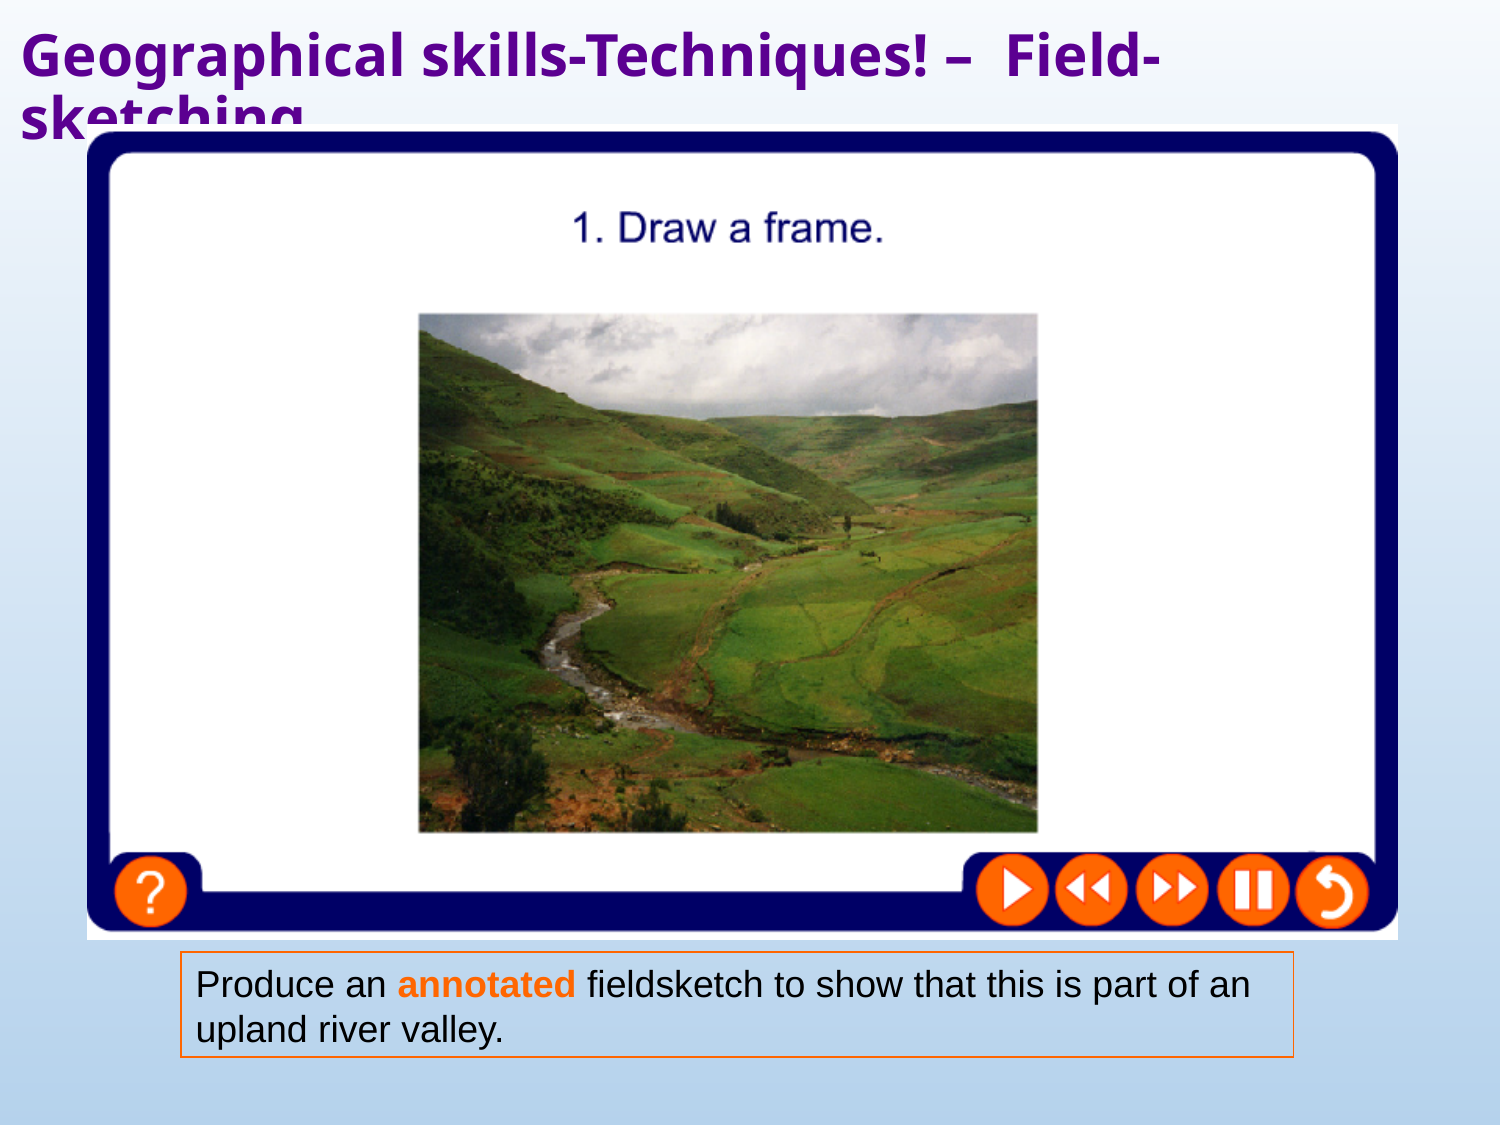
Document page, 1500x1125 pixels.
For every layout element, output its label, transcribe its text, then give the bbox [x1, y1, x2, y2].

picture [87, 124, 1398, 940]
title Geographical skills-Techniques! – Field-sketching…. [5, 18, 1461, 99]
text_box Produce an annotated fieldsketch to show that this is part of an upland river valley. [180, 952, 1294, 1057]
